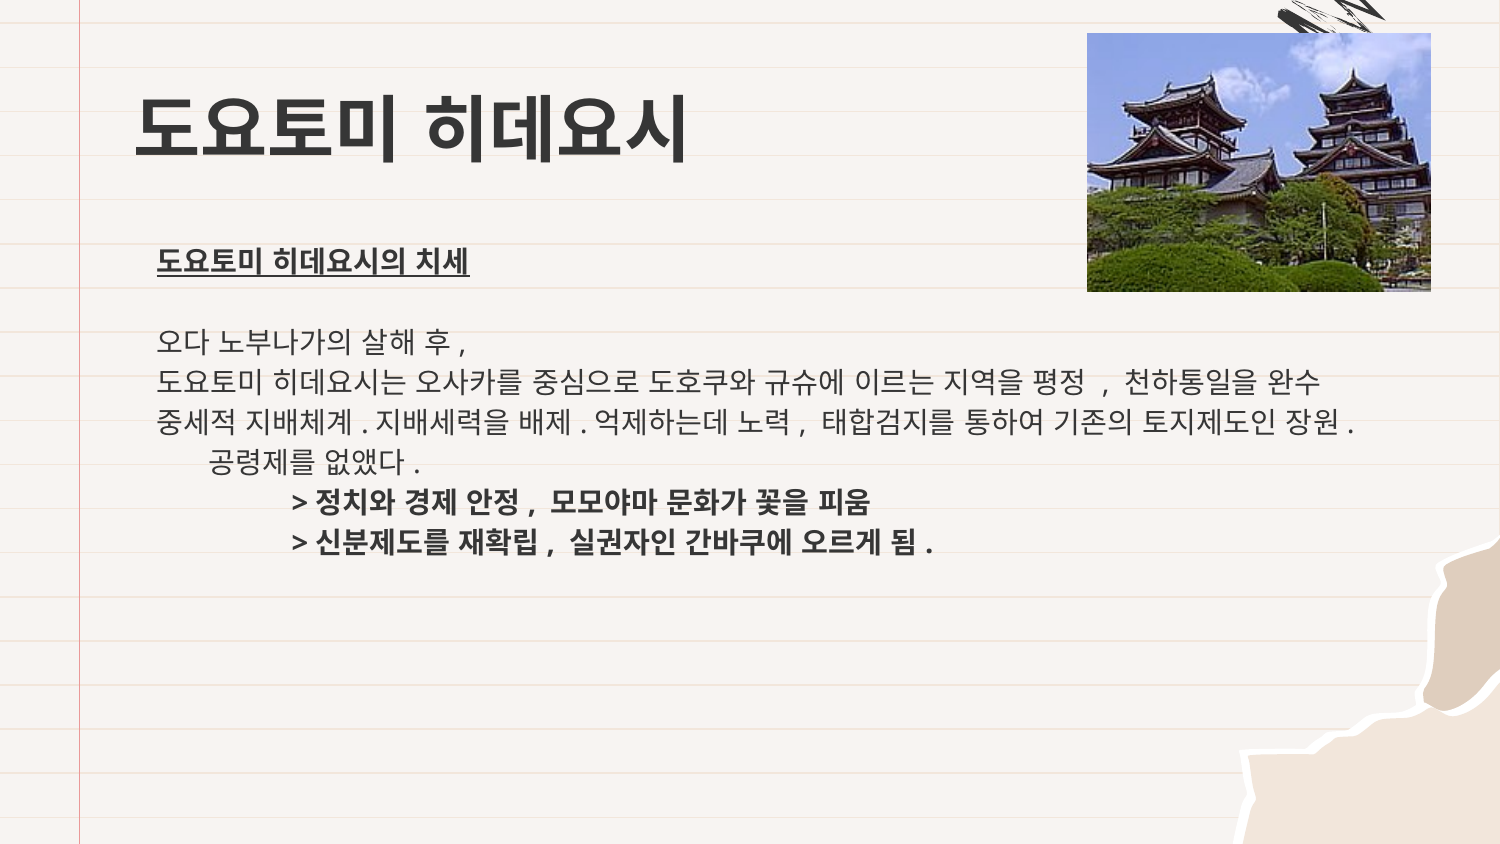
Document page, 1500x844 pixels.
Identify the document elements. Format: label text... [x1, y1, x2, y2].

title 도요토미 히데요시 [118, 68, 1081, 163]
subtitle 도요토미 히데요시의 치세 오다 노부나가의 살해 후, 도요토미 히데요시는 오사카를 중심으로 도호쿠와 규슈에 이르는 지역을 평정 , 천하통일을 완수 중세적 지배체계.지배세력을 배제.억제하는데 노력, 태합검지를 통하여 기존의 토지제도인 장원.공령제를 없앴다. >정치와 경제 안정, 모모야마 문화가 꽃을 피움 >신분제도를 재확립, 실권자인 간바쿠에 오르게 됨. [118, 223, 1451, 621]
picture [1086, 33, 1432, 292]
